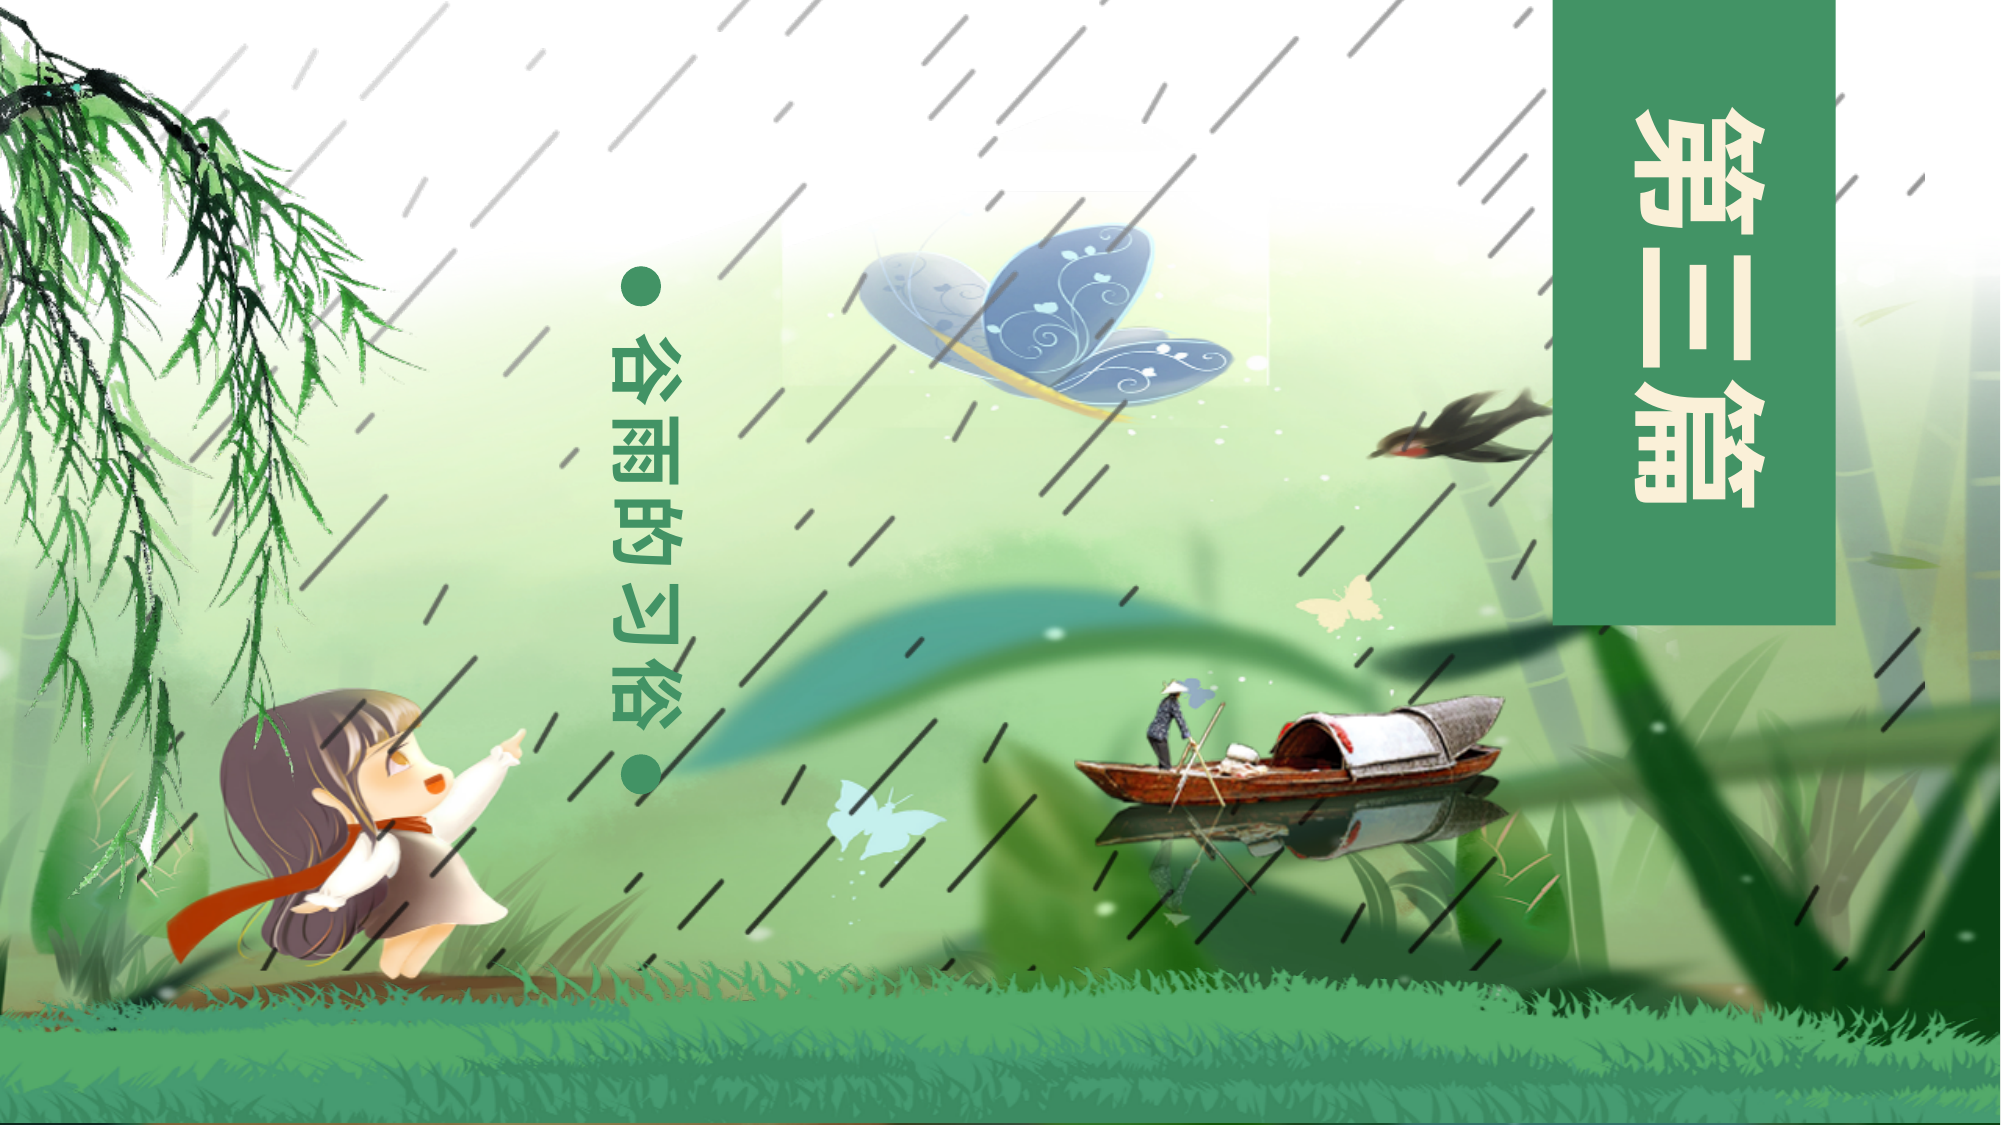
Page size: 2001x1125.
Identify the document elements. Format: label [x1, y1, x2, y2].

text_box [580, 266, 702, 795]
picture [0, 0, 2001, 1125]
